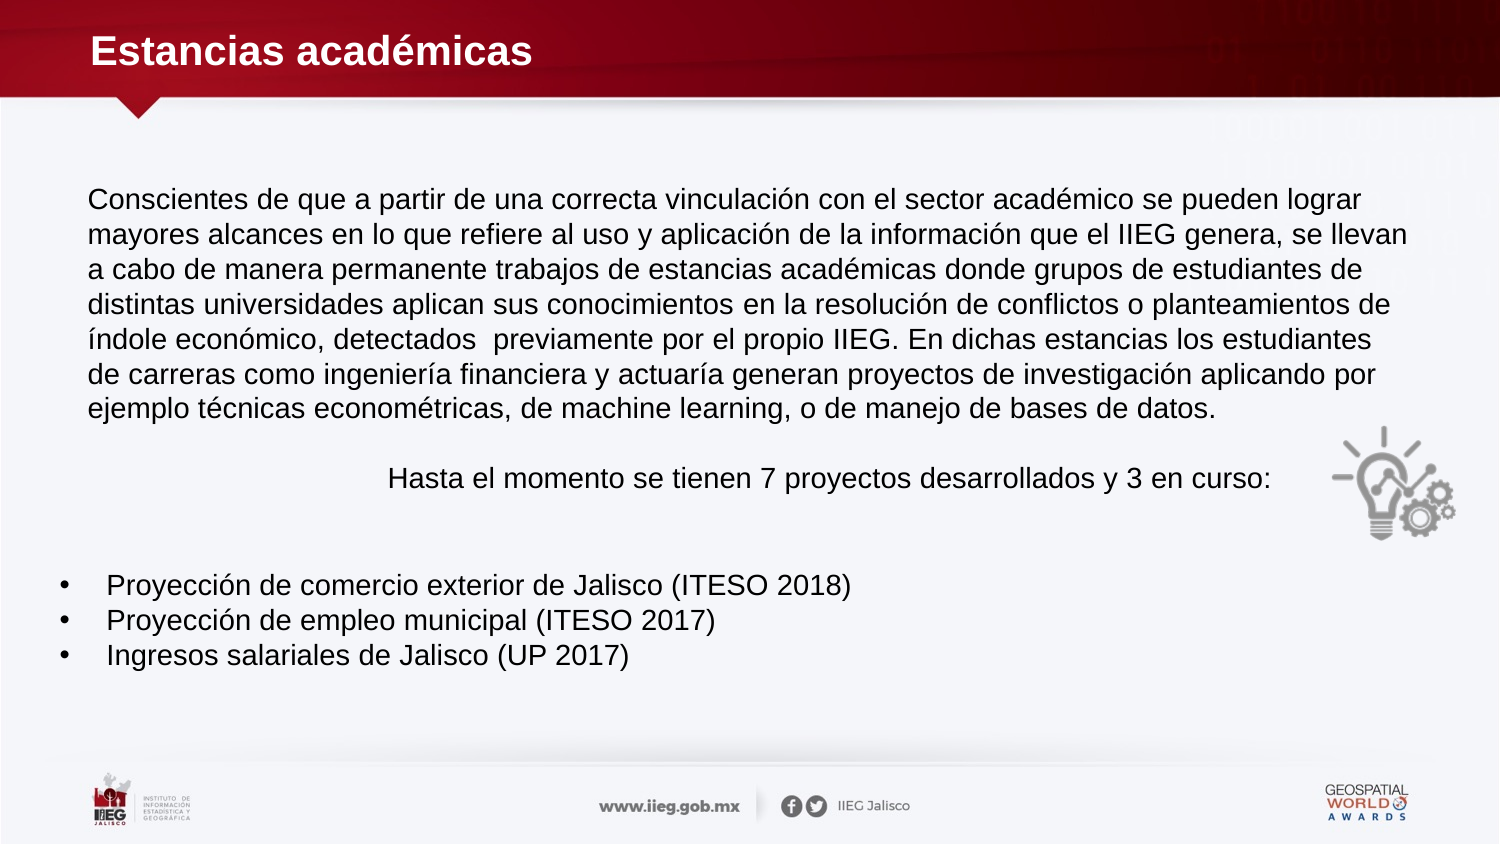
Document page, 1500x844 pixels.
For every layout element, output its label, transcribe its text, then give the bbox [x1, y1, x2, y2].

picture [0, 0, 1500, 844]
list Conscientes de que a partir de una correcta vinculación con el sector académico se pueden lograr mayores alcances en lo que refiere al uso y aplicación de la información que el IIEG genera, se llevan a cabo de manera permanente trabajos de estancias académicas donde grupos de estudiantes de distintas universidades aplican sus conocimientos en la resolución de conflictos o planteamientos de índole económico, detectados previamente por el propio IIEG. En dichas estancias los estudiantes de carreras como ingeniería financiera y actuaría generan proyectos de investigación aplicando por ejemplo técnicas econométricas, de machine learning, o de manejo de bases de datos. Hasta el momento se tienen 7 proyectos desarrollados y 3 en curso: [72, 172, 1426, 486]
text_box Proyección de comercio exterior de Jalisco (ITESO 2018) Proyección de empleo municipal (ITESO 2017) Ingresos salariales de Jalisco (UP 2017) [44, 559, 1318, 714]
title Estancias académicas [75, 0, 1425, 99]
